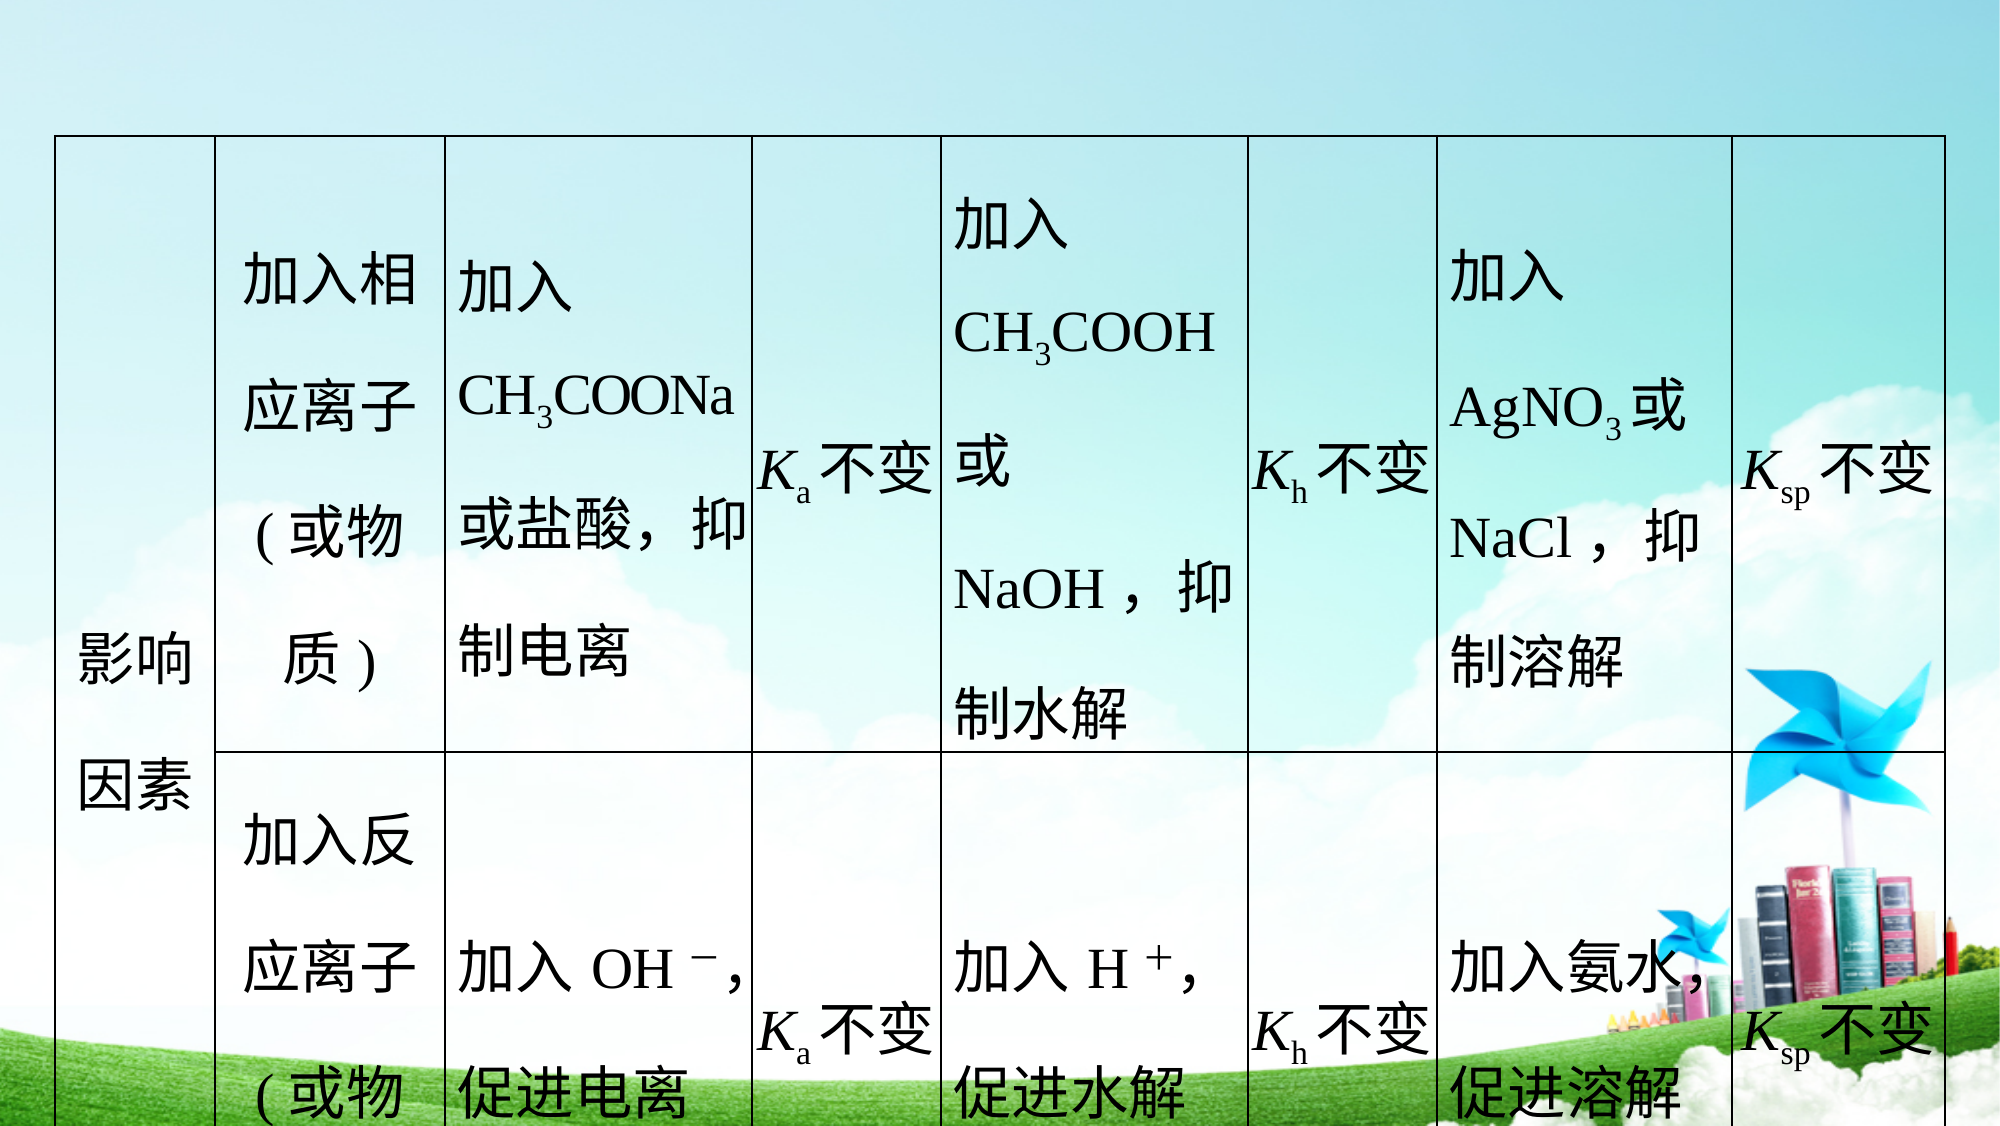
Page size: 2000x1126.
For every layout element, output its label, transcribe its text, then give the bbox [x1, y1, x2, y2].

table_header Ksp不变 [1733, 137, 1944, 751]
table_header Kh不变 [1249, 137, 1436, 751]
table_cell 加入H＋，促进水解 [942, 753, 1247, 1126]
table_cell Ksp不变 [1733, 753, 1944, 1126]
table_header 加入相应离子 (或物质) [216, 137, 444, 751]
table_cell Kh不变 [1249, 753, 1436, 1126]
table_header 影响因素 [56, 137, 214, 1126]
table_cell 加入反应离子 (或物质) [216, 753, 444, 1126]
table_cell 加入OH－，促进电离 [446, 753, 751, 1126]
picture [0, 0, 2000, 1126]
table_cell Ka不变 [753, 753, 940, 1126]
table_cell 加入氨水，促进溶解 [1438, 753, 1731, 1126]
table_header 加入CH3COOH或NaOH，抑制水解 [942, 137, 1247, 751]
table_header 加入AgNO3或NaCl，抑制溶解 [1438, 137, 1731, 751]
table_header 加入CH3COONa或盐酸，抑制电离 [446, 137, 751, 751]
table_header Ka不变 [753, 137, 940, 751]
